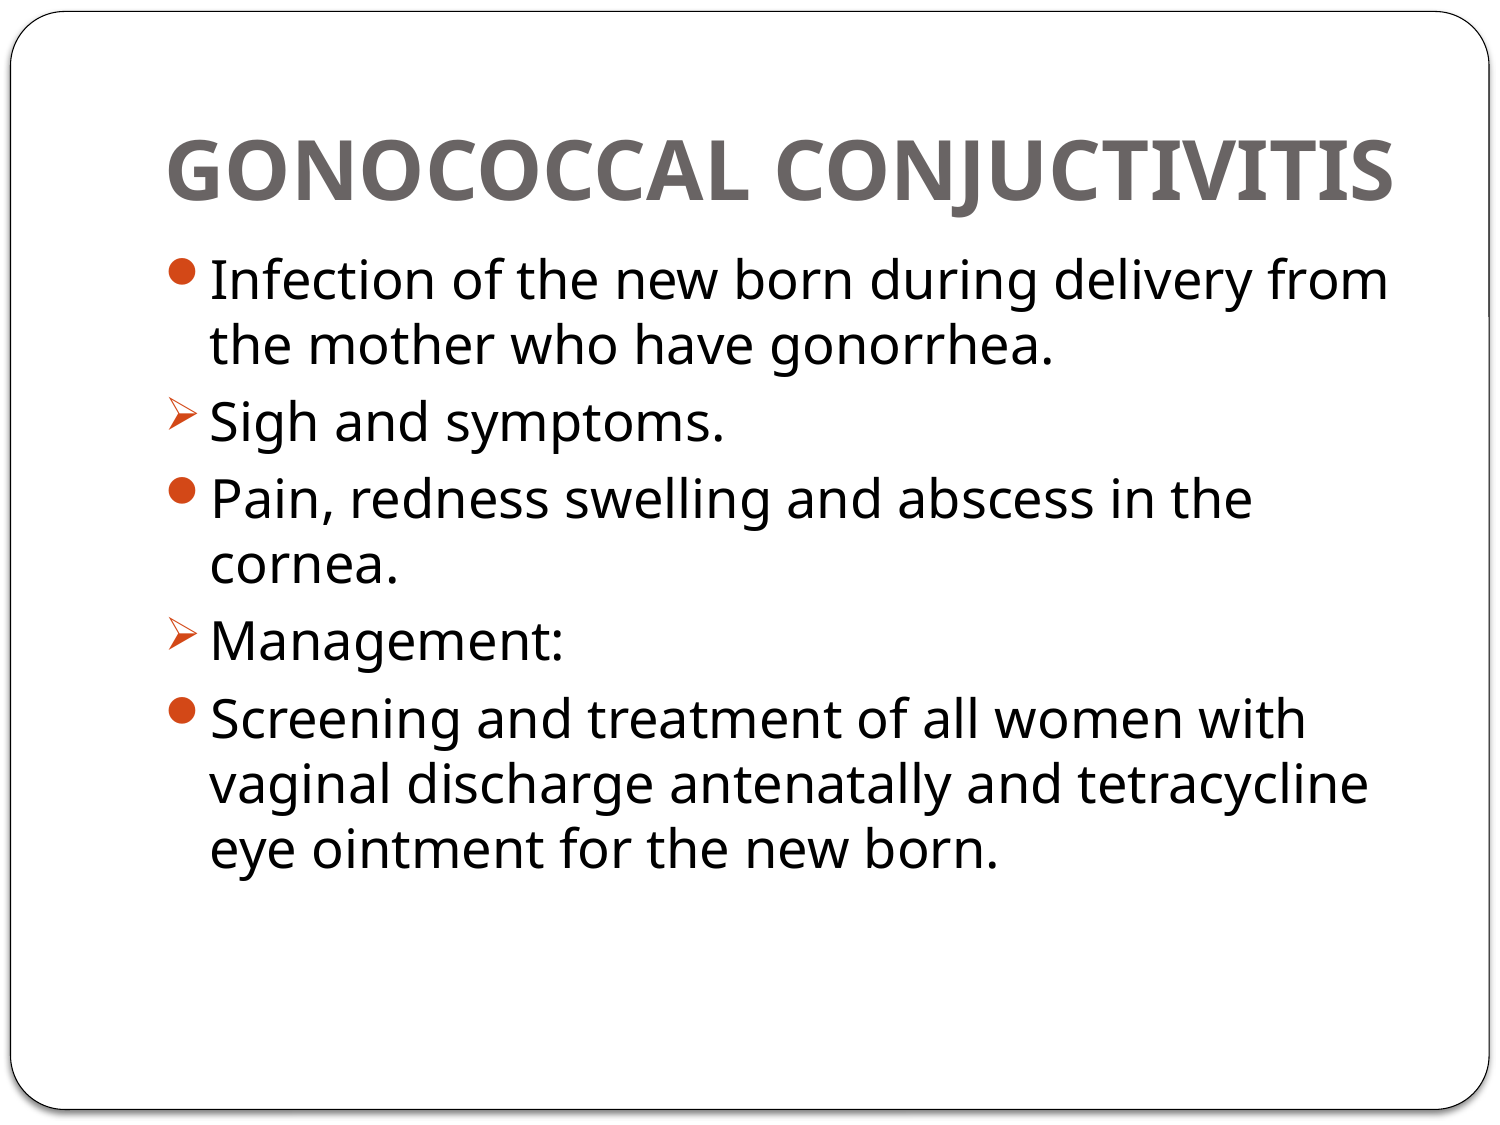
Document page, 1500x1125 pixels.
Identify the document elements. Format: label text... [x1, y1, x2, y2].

title GONOCOCCAL CONJUCTIVITIS [150, 45, 1425, 233]
list Infection of the new born during delivery from the mother who have gonorrhea. Sigh and symptoms. Pain, redness swelling and abscess in the cornea. Management: Screening and treatment of all women with vaginal discharge antenatally and tetracycline eye ointment for the new born. [150, 237, 1425, 988]
